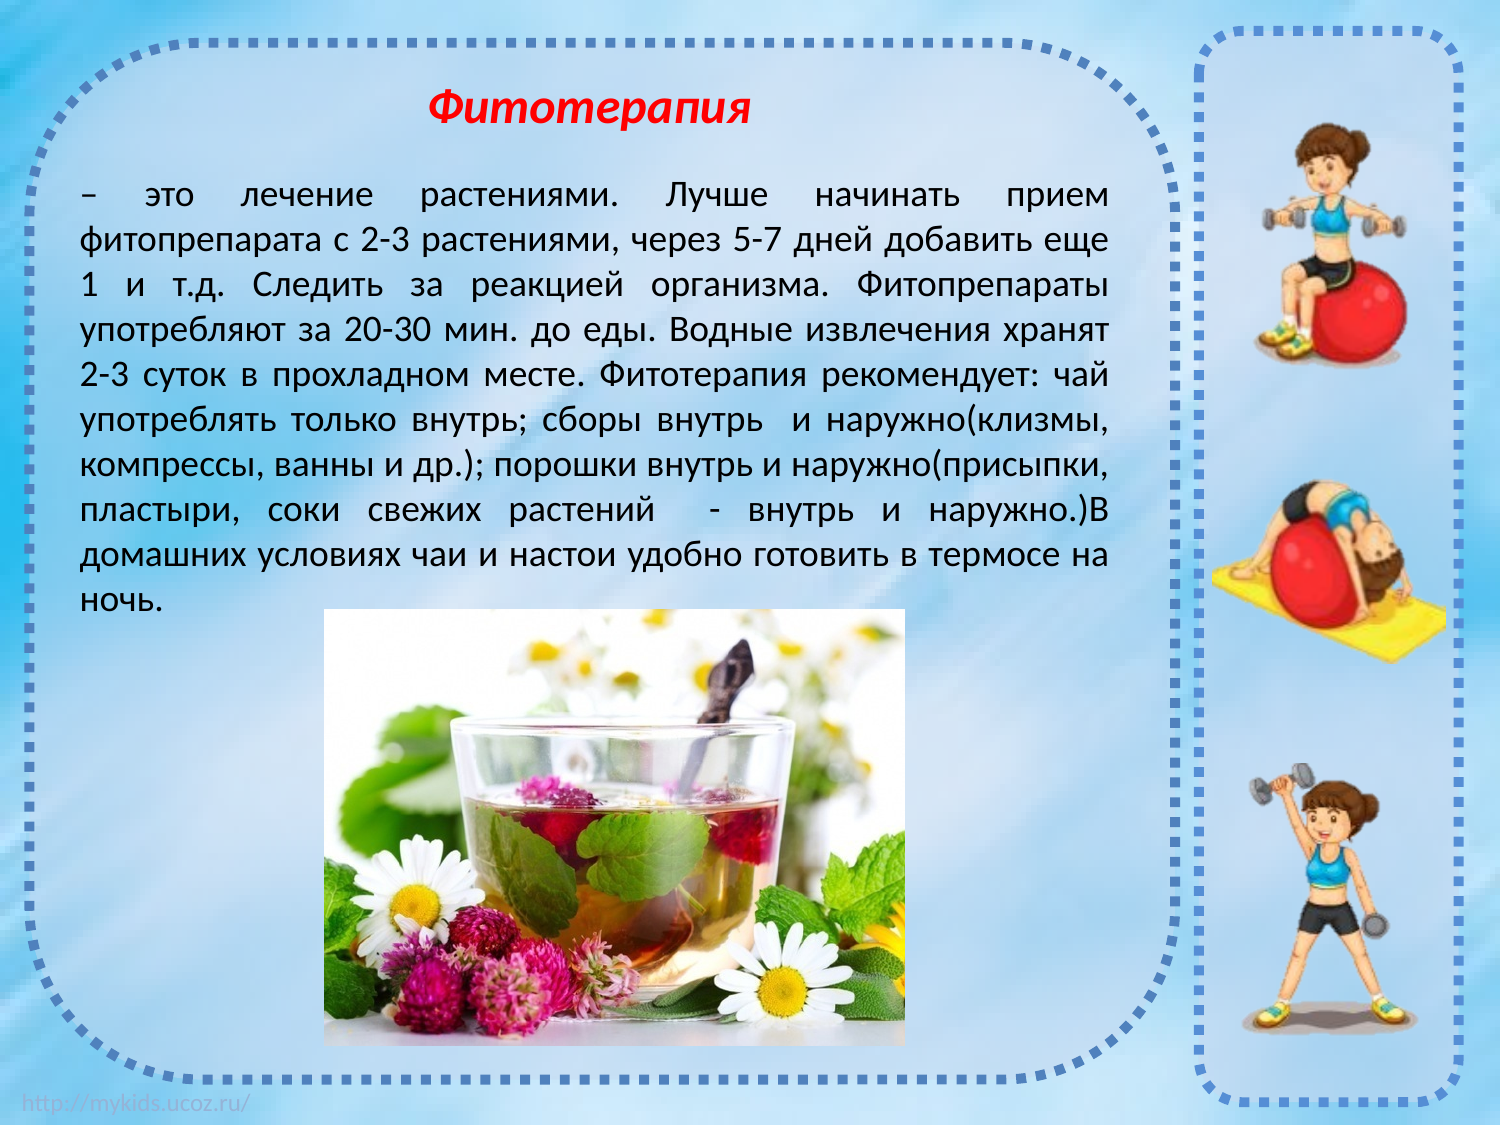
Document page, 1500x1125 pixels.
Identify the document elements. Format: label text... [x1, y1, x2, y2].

picture [0, 0, 1500, 1125]
text_box Фитотерапия – это лечение растениями. Лучше начинать прием фитопрепарата с 2-3 растениями, через 5-7 дней добавить еще 1 и т.д. Следить за реакцией организма. Фитопрепараты употребляют за 20-30 мин. до еды. Водные извлечения хранят 2-3 суток в прохладном месте. Фитотерапия рекомендует: чай употреблять только внутрь; сборы внутрь и наружно(клизмы, компрессы, ванны и др.); порошки внутрь и наружно(присыпки, пластыри, соки свежих растений - внутрь и наружно.)В домашних условиях чаи и настои удобно готовить в термосе на ночь. [64, 66, 1125, 626]
